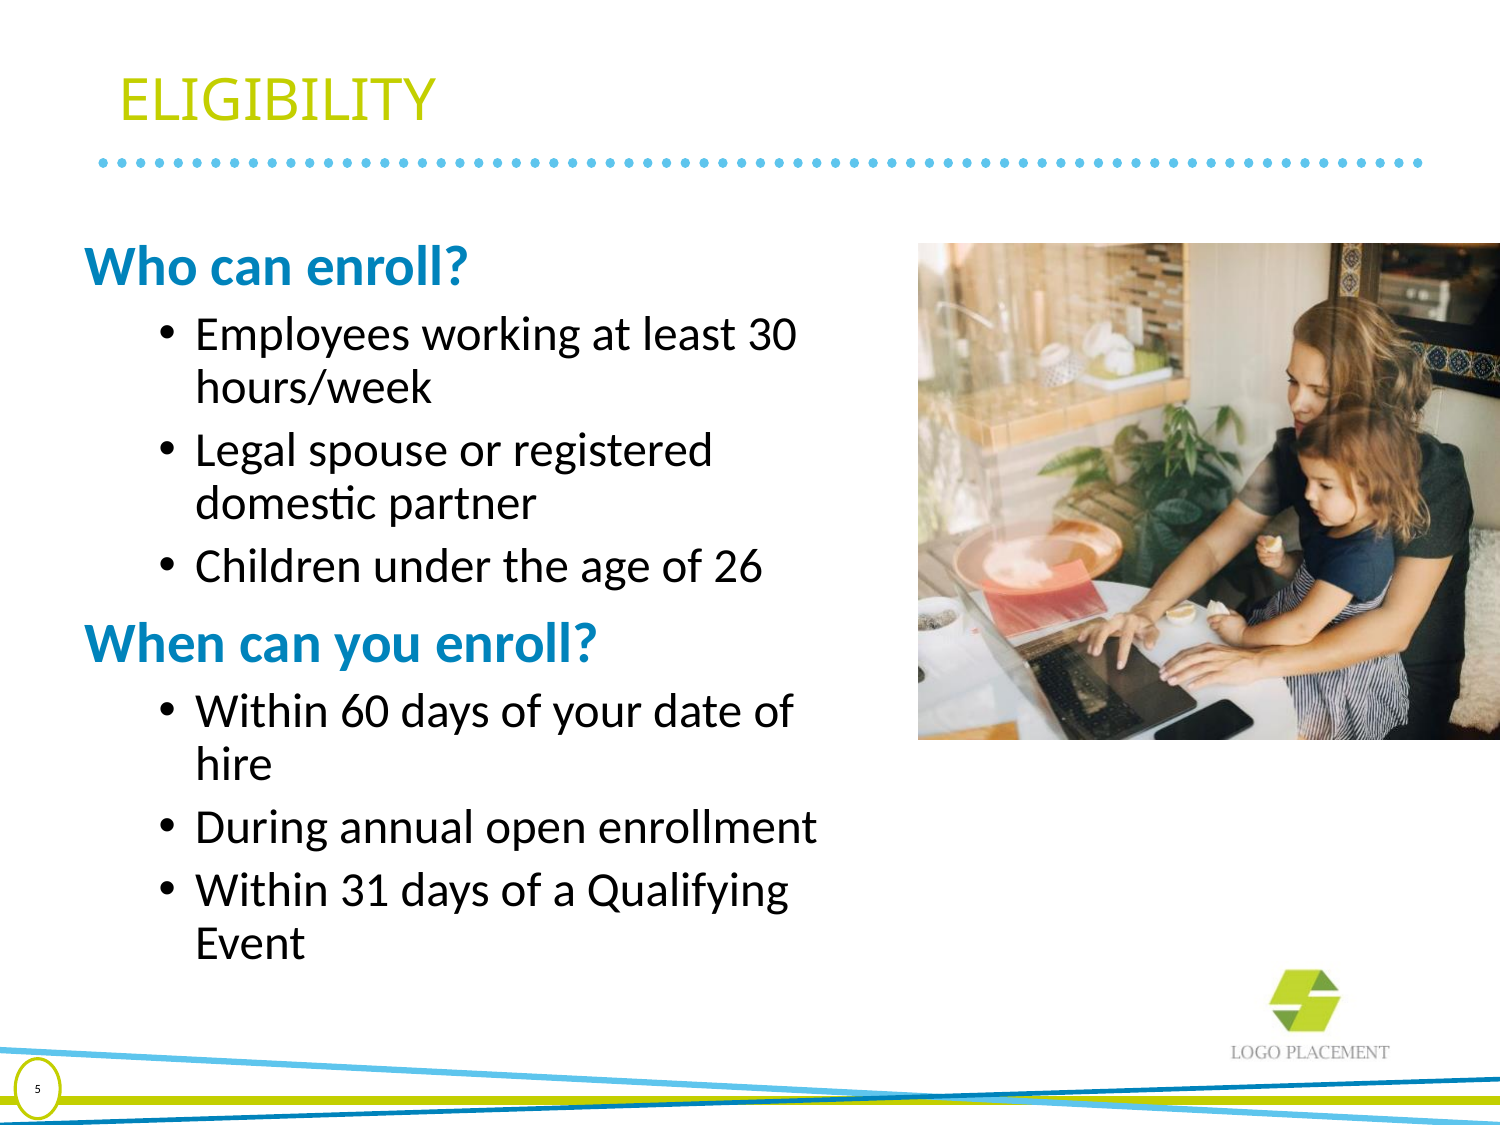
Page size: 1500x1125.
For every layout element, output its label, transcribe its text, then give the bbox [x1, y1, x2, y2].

picture [1221, 961, 1399, 1069]
title ELIGIBILITY [103, 59, 1397, 143]
slide_number 5 [13, 1057, 62, 1121]
list Who can enroll? Employees working at least 30 hours/week Legal spouse or registered domestic partner Children under the age of 26 When can you enroll? Within 60 days of your date of hire During annual open enrollment Within 31 days of a Qualifying Event [70, 228, 885, 979]
picture [918, 243, 1500, 740]
